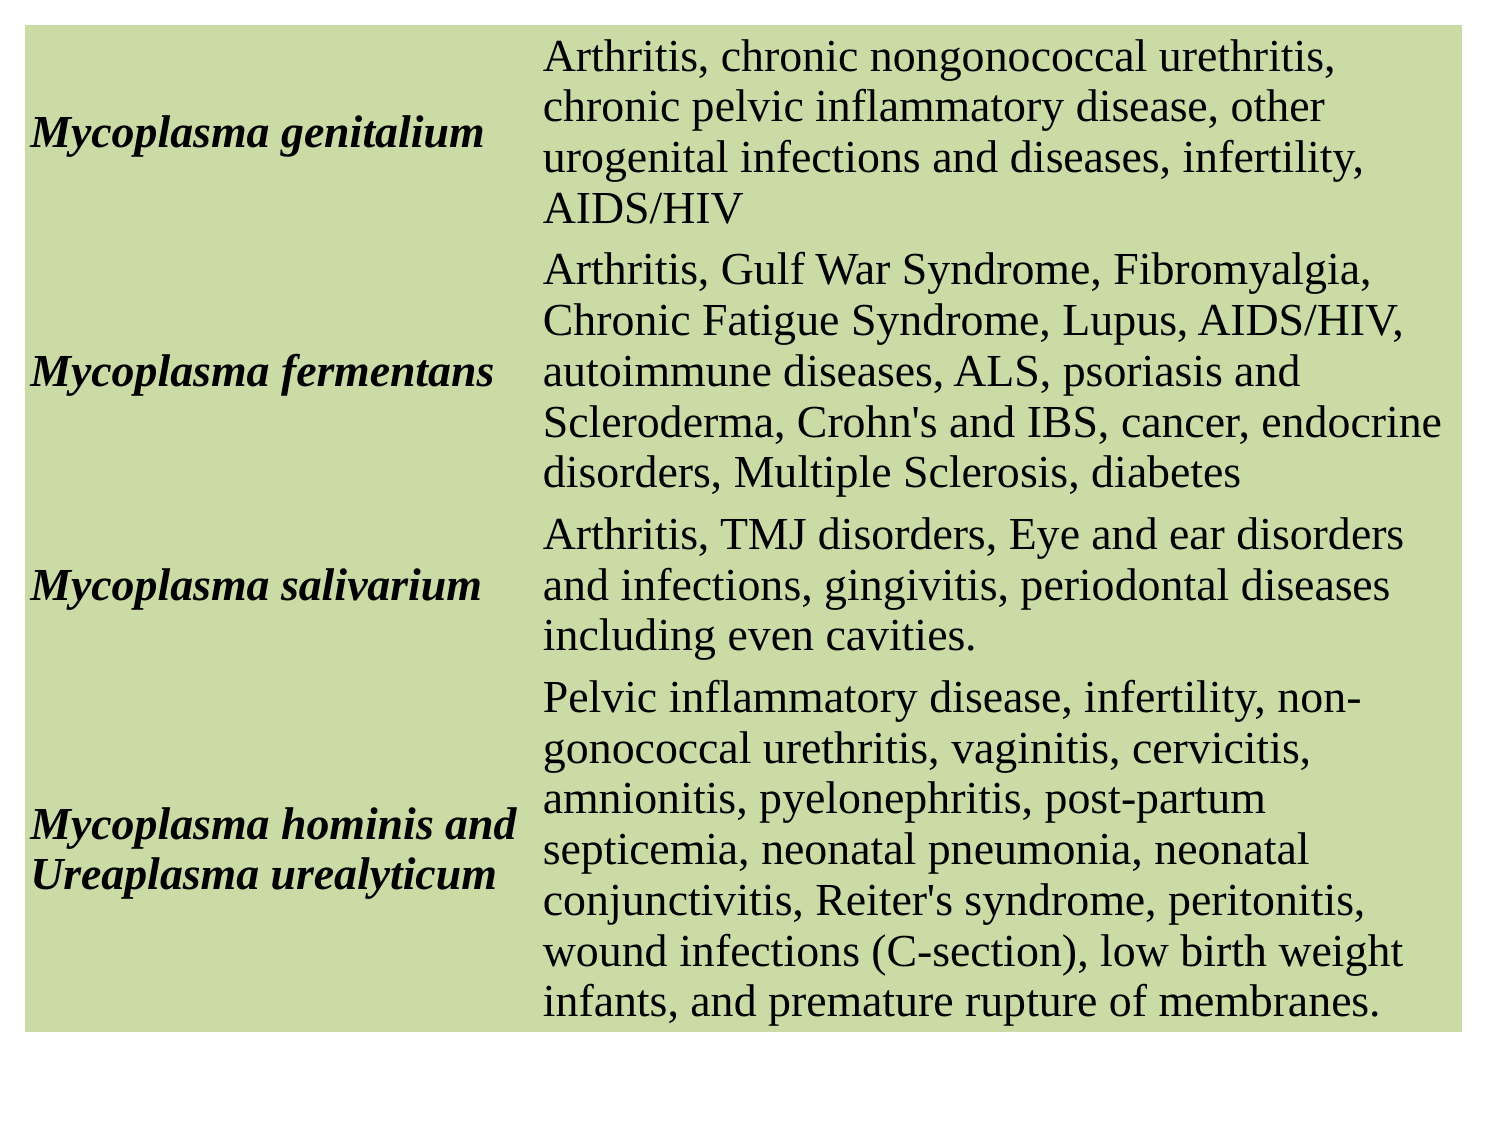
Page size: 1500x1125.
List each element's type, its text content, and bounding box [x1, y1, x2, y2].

table_cell Arthritis, Gulf War Syndrome, Fibromyalgia, Chronic Fatigue Syndrome, Lupus, AIDS/HIV, autoimmune diseases, ALS, psoriasis and Scleroderma, Crohn's and IBS, cancer, endocrine disorders, Multiple Sclerosis, diabetes [537, 239, 1462, 503]
table_cell Mycoplasma salivarium [25, 503, 537, 666]
table_cell Mycoplasma hominis and Ureaplasma urealyticum [25, 666, 537, 1032]
table_header Arthritis, chronic nongonococcal urethritis, chronic pelvic inflammatory disease, other urogenital infections and diseases, infertility, AIDS/HIV [537, 25, 1462, 239]
table_cell Arthritis, TMJ disorders, Eye and ear disorders and infections, gingivitis, periodontal diseases including even cavities. [537, 503, 1462, 666]
table_cell Pelvic inflammatory disease, infertility, non-gonococcal urethritis, vaginitis, cervicitis, amnionitis, pyelonephritis, post-partum septicemia, neonatal pneumonia, neonatal conjunctivitis, Reiter's syndrome, peritonitis, wound infections (C-section), low birth weight infants, and premature rupture of membranes. [537, 666, 1462, 1032]
table_cell Mycoplasma fermentans [25, 239, 537, 503]
table_header Mycoplasma genitalium [25, 25, 537, 239]
